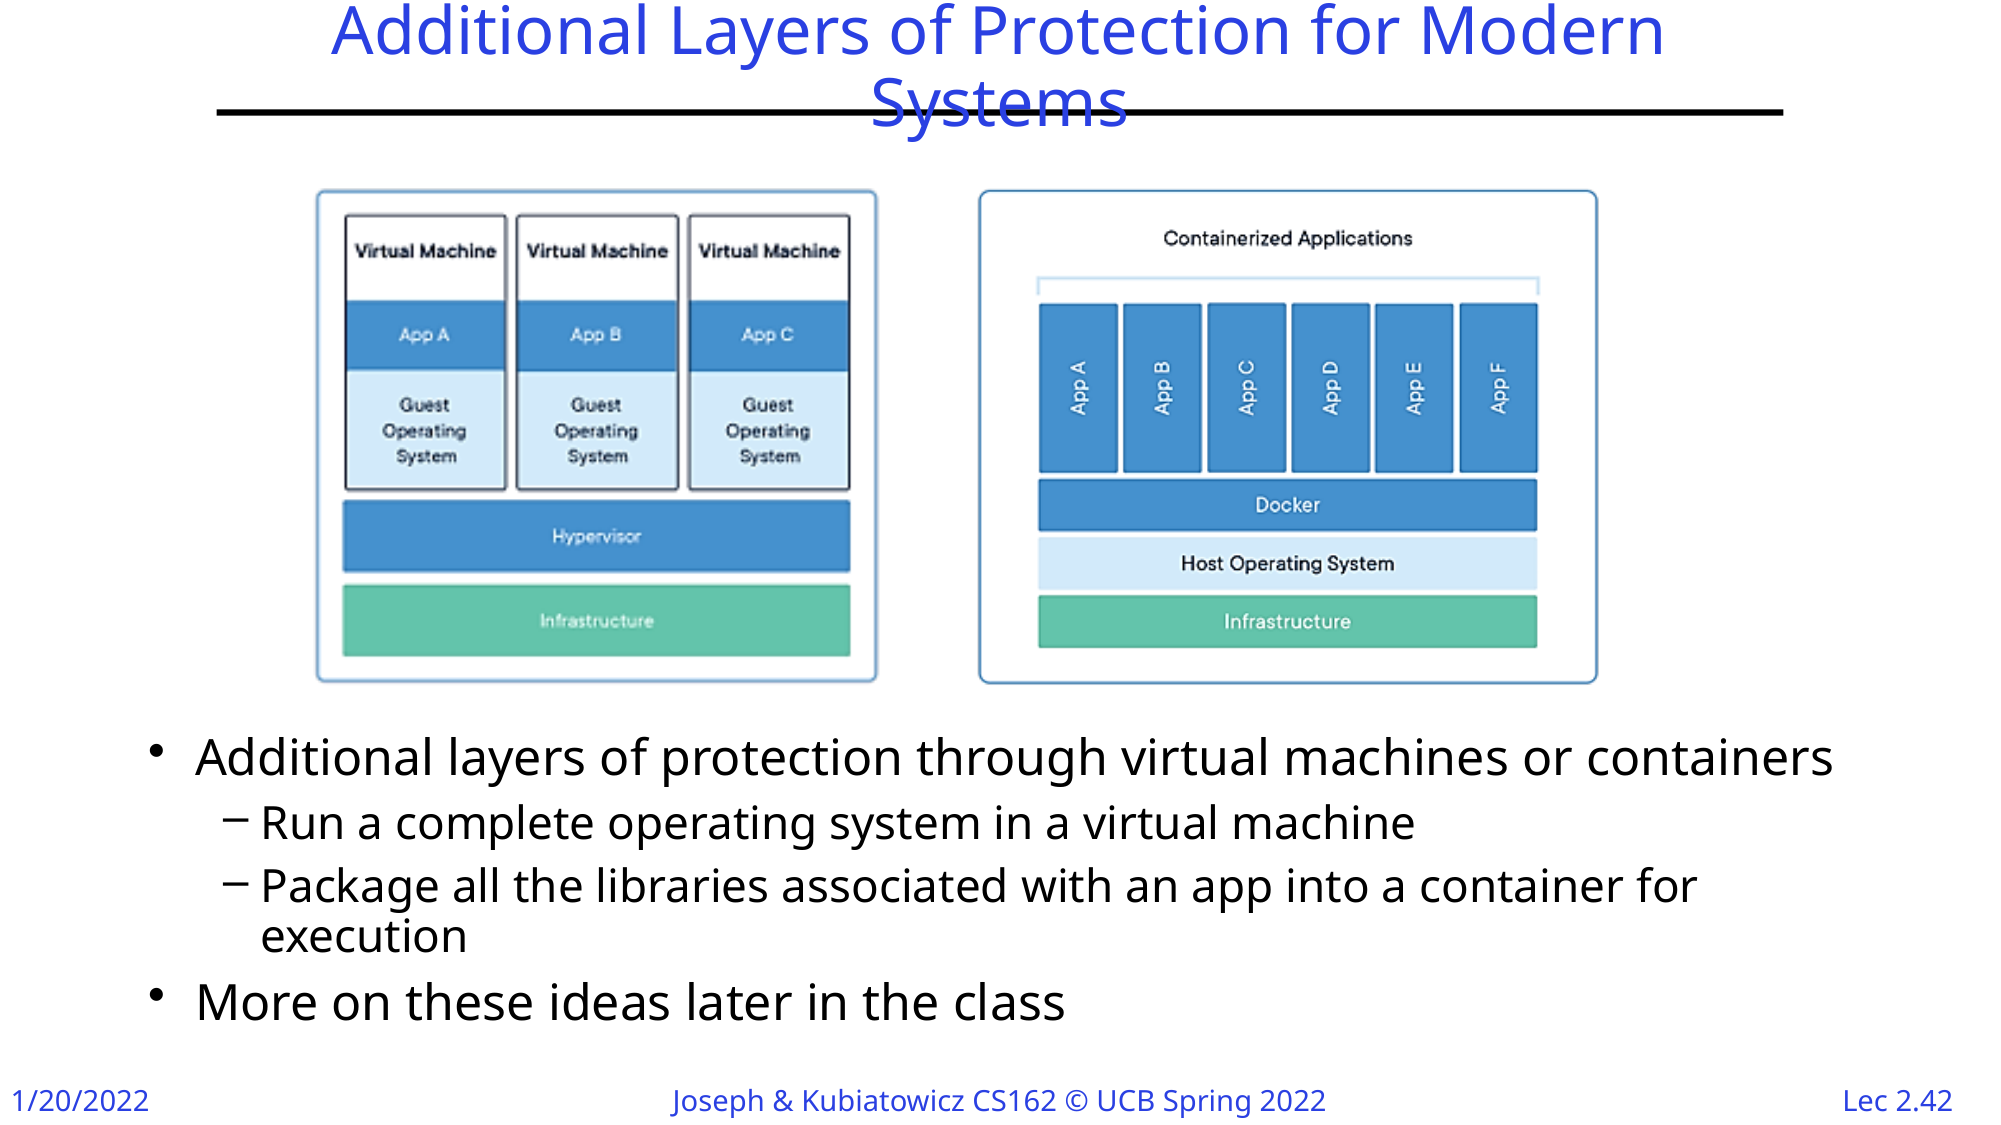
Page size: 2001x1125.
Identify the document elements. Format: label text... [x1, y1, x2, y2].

picture [974, 187, 1603, 688]
title Additional Layers of Protection for Modern Systems [216, 24, 1784, 113]
picture [312, 187, 939, 688]
list Additional layers of protection through virtual machines or containers Run a complete operating system in a virtual machine Package all the libraries associated with an app into a container for execution More on these ideas later in the class [133, 725, 1867, 1000]
